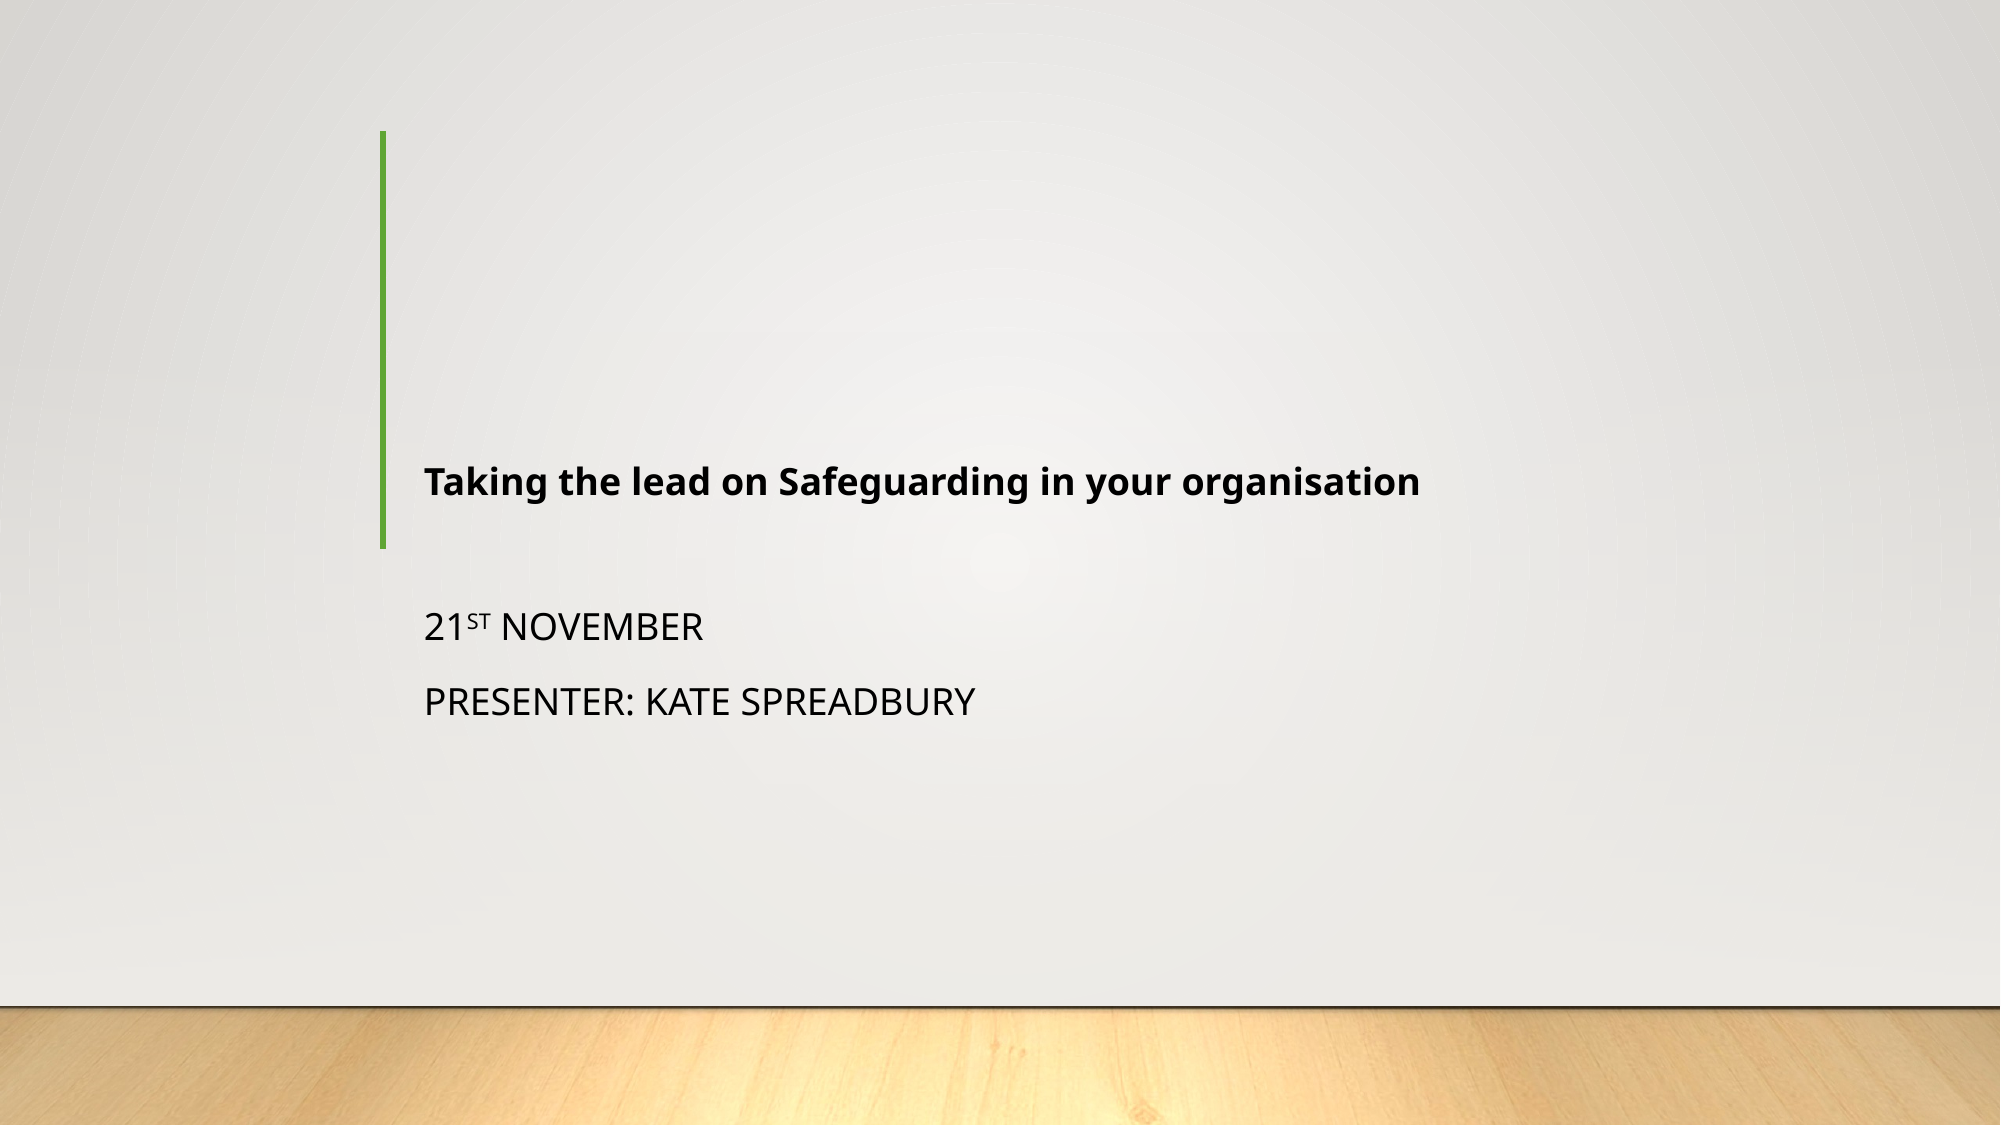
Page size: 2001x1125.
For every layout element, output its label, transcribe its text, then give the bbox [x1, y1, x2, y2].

title Taking the lead on Safeguarding in your organisation [408, 17, 1814, 549]
picture [0, 1006, 2000, 1125]
subtitle 21st November PRESENTER: KATE SPREADBURY [408, 579, 1814, 740]
